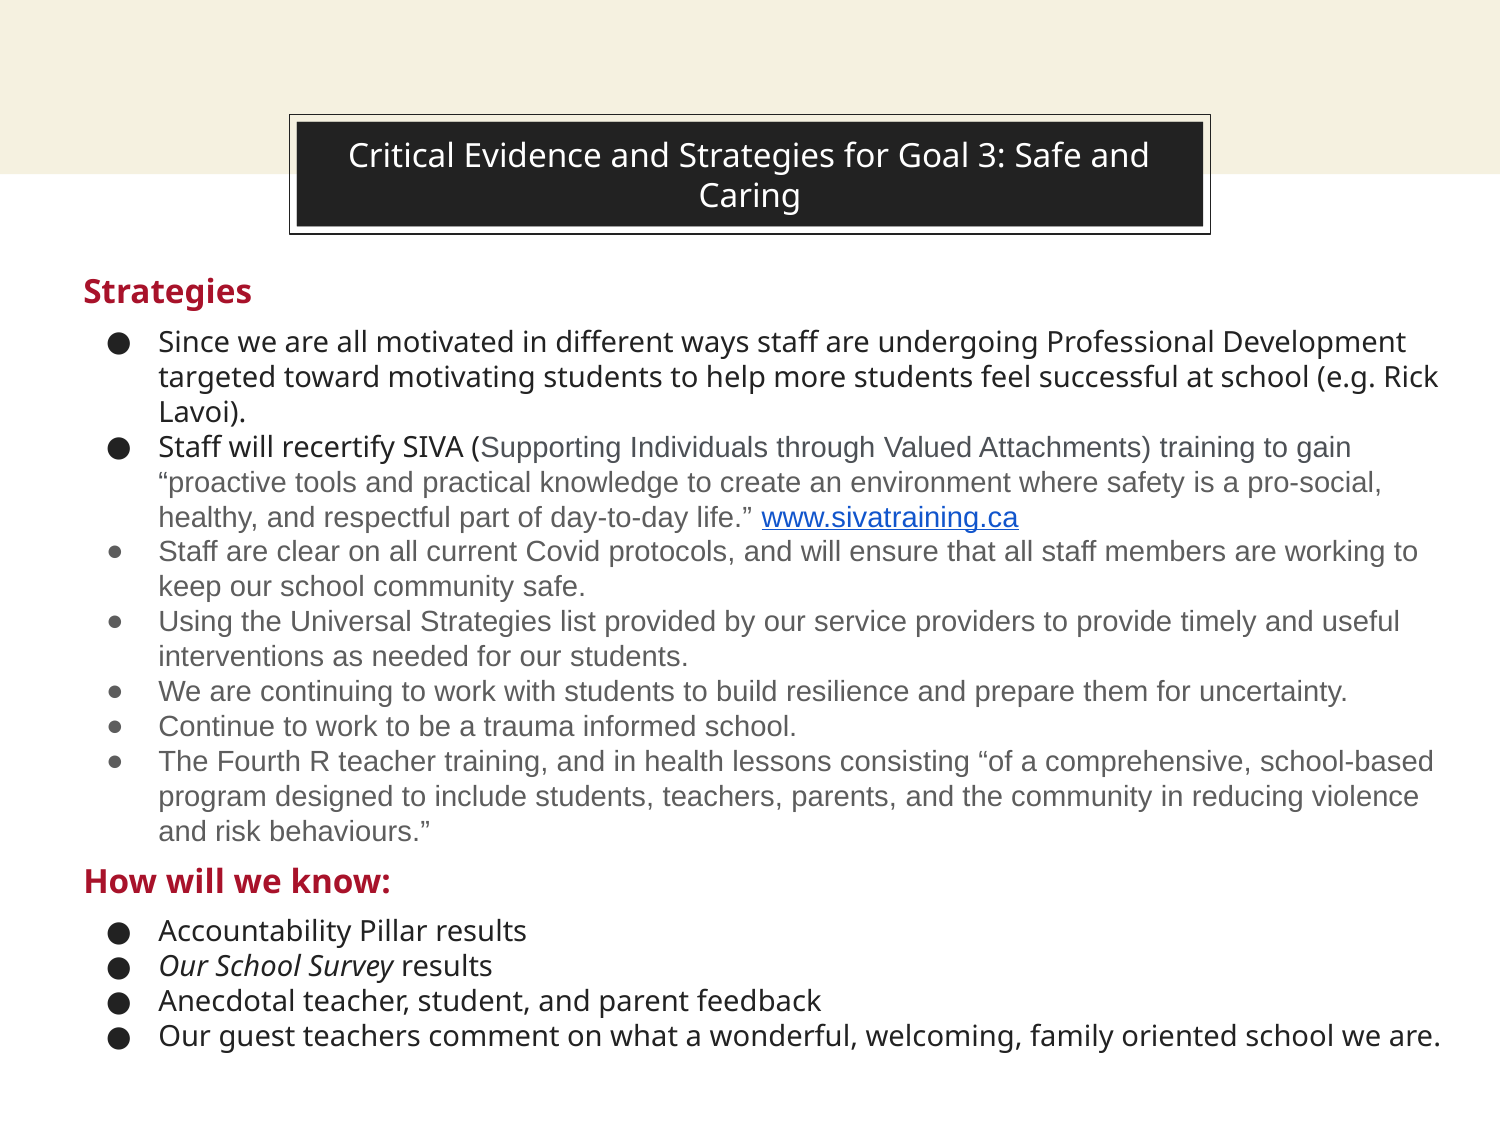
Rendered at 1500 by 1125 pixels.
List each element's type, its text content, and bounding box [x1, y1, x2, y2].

title Critical Evidence and Strategies for Goal 3: Safe and Caring [296, 121, 1203, 227]
list Strategies Since we are all motivated in different ways staff are undergoing Professional Development targeted toward motivating students to help more students feel successful at school (e.g. Rick Lavoi). Staff will recertify SIVA (Supporting Individuals through Valued Attachments) training to gain “proactive tools and practical knowledge to create an environment where safety is a pro-social, healthy, and respectful part of day-to-day life.” www.sivatraining.ca Staff are clear on all current Covid protocols, and will ensure that all staff members are working to keep our school community safe. Using the Universal Strategies list provided by our service providers to provide timely and useful interventions as needed for our students. We are continuing to work with students to build resilience and prepare them for uncertainty. Continue to work to be a trauma informed school. The Fourth R teacher training, and in health lessons consisting “of a comprehensive, school-based program designed to include students, teachers, parents, and the community in reducing violence and risk behaviours.” How will we know: Accountability Pillar results Our School Survey results Anecdotal teacher, student, and parent feedback Our guest teachers comment on what a wonderful, welcoming, family oriented school we are. [68, 255, 1477, 1079]
